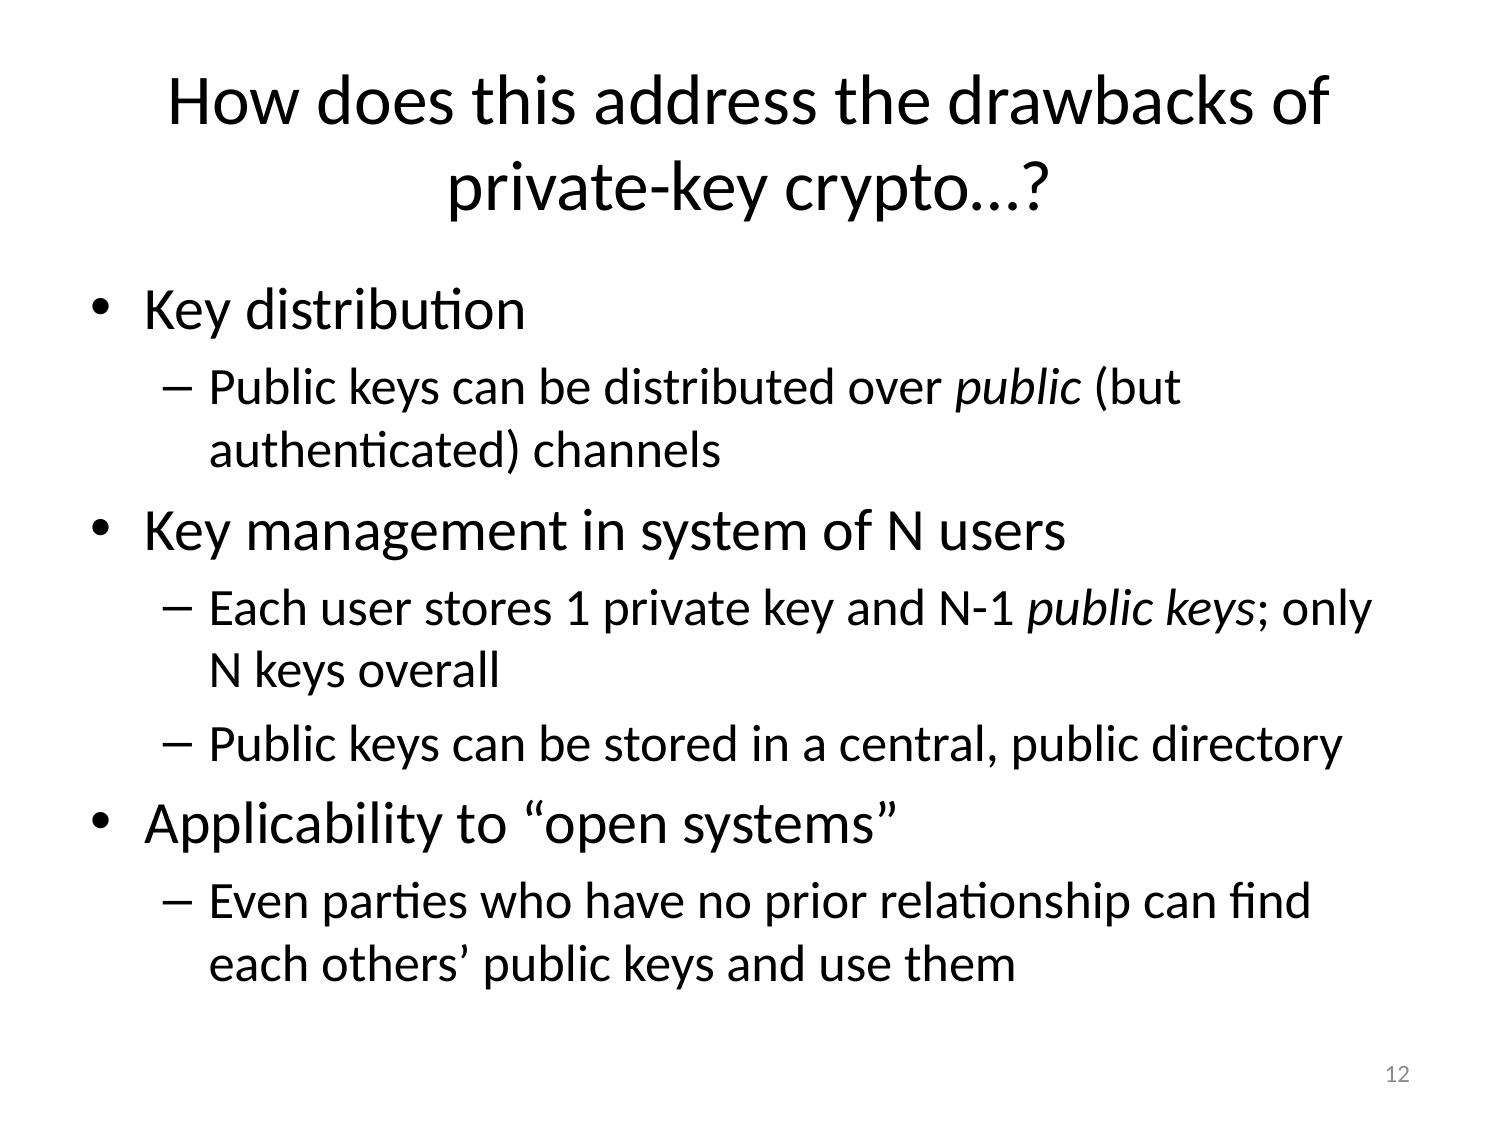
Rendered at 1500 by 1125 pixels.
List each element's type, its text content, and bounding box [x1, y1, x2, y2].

slide_number 12 [1074, 1042, 1425, 1103]
title How does this address the drawbacks of private-key crypto…? [75, 45, 1425, 233]
list Key distribution Public keys can be distributed over public (but authenticated) channels Key management in system of N users Each user stores 1 private key and N-1 public keys; only N keys overall Public keys can be stored in a central, public directory Applicability to “open systems” Even parties who have no prior relationship can find each others’ public keys and use them [75, 262, 1425, 1005]
